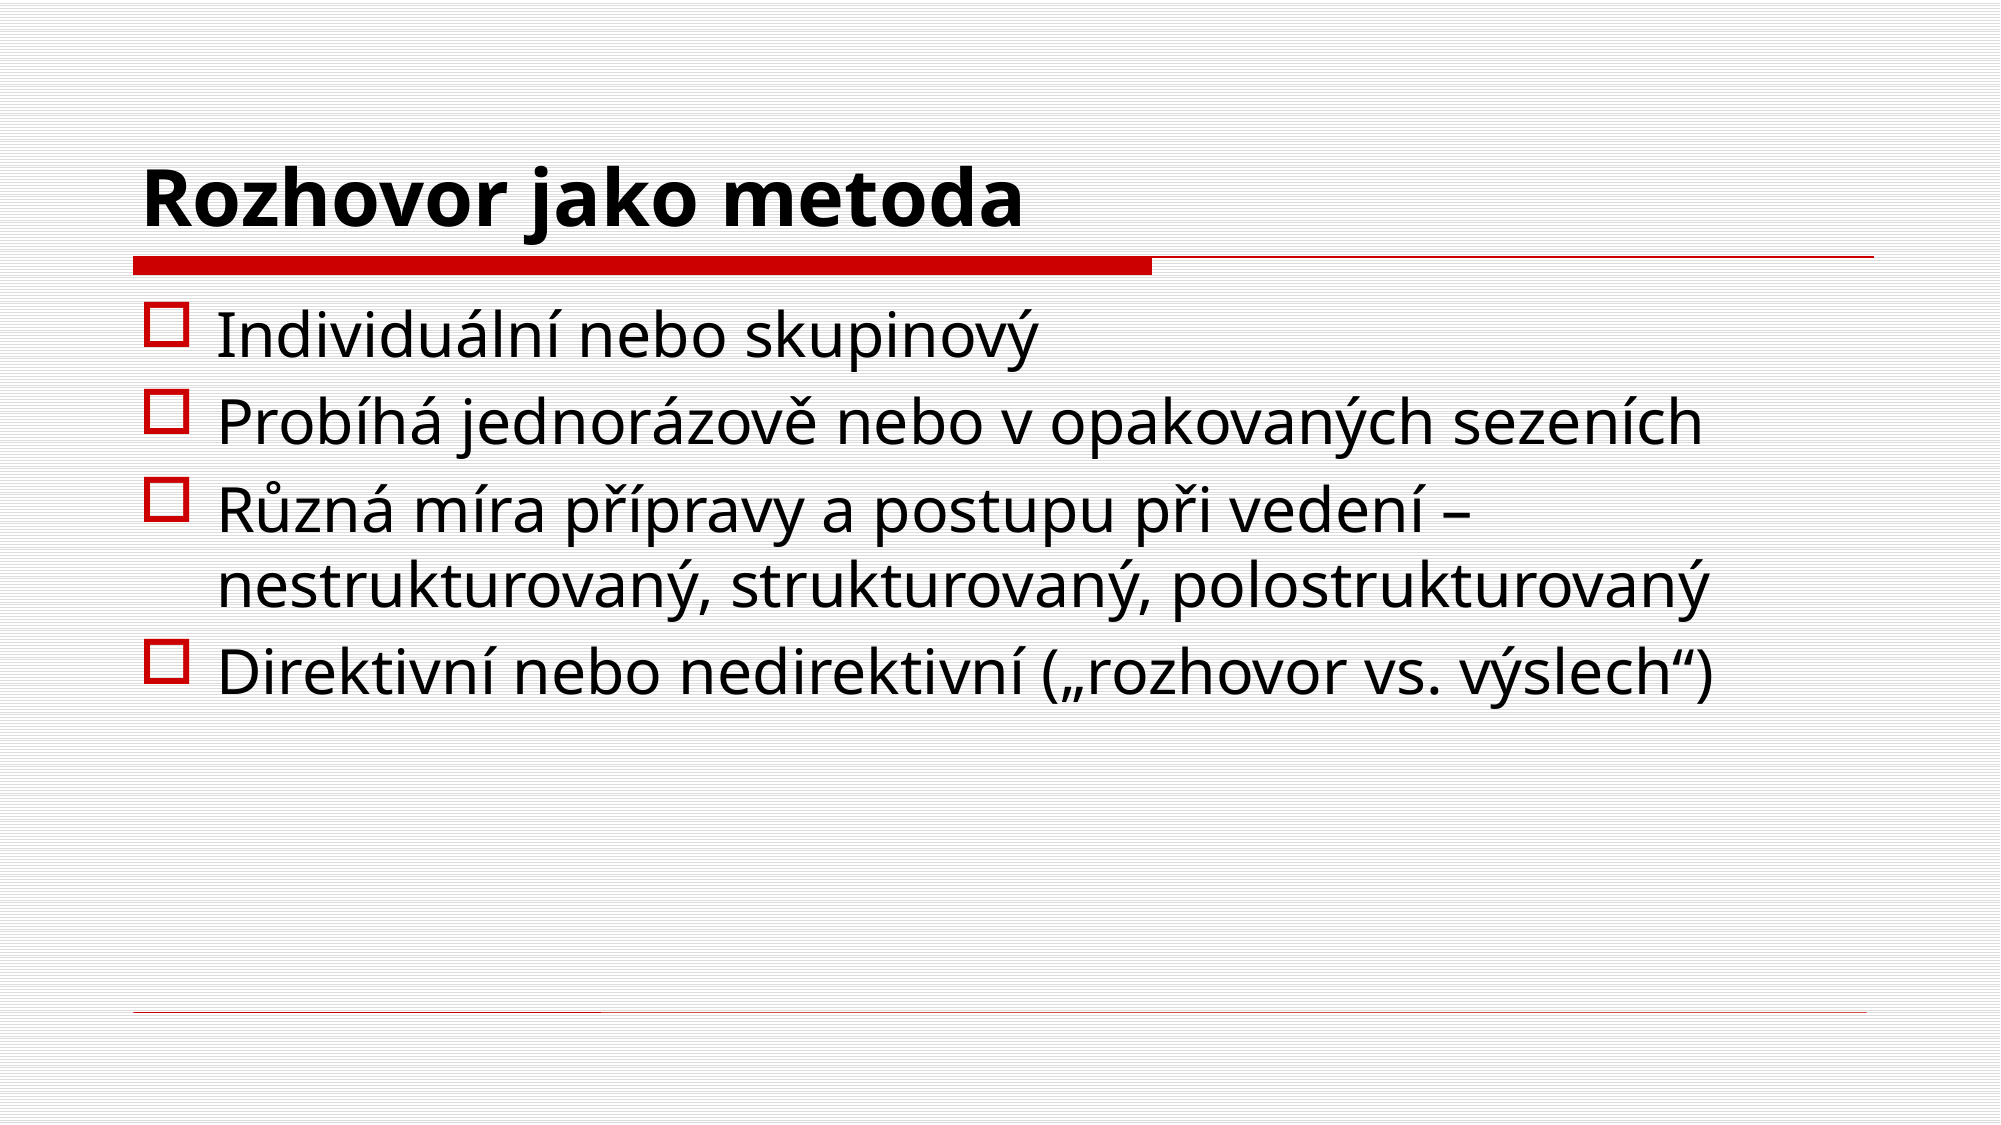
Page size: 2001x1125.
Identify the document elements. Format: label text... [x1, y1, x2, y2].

list Individuální nebo skupinový Probíhá jednorázově nebo v opakovaných sezeních Různá míra přípravy a postupu při vedení – nestrukturovaný, strukturovaný, polostrukturovaný Direktivní nebo nedirektivní („rozhovor vs. výslech“) [123, 287, 1874, 988]
title Rozhovor jako metoda [125, 50, 1876, 250]
